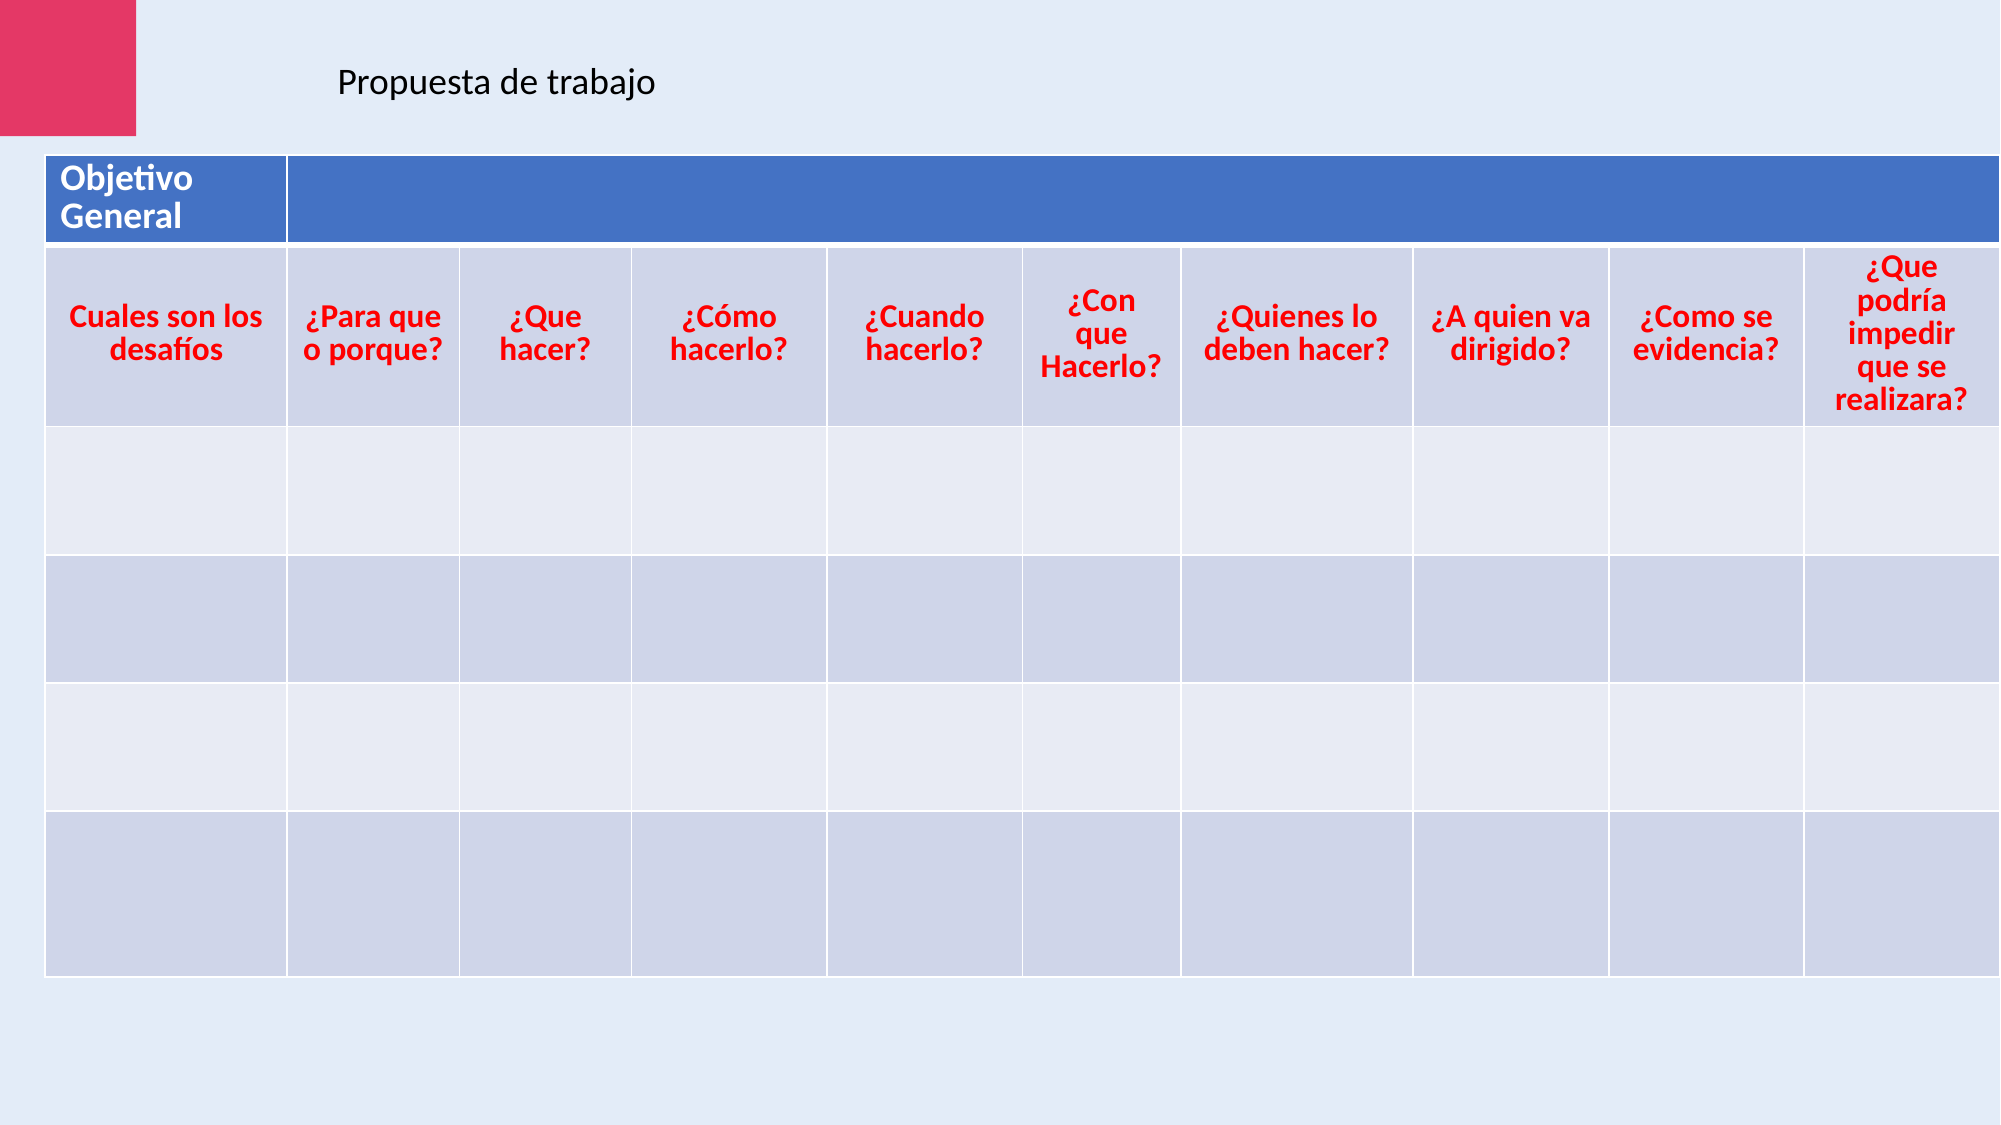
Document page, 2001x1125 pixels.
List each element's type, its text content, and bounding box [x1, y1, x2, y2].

table_cell ¿Que podría impedir que se realizara? [1805, 248, 1999, 426]
table_cell [46, 684, 286, 810]
table_cell [632, 427, 826, 554]
text_box [0, 0, 137, 137]
table_cell [460, 427, 631, 554]
table_cell ¿Para que o porque? [288, 248, 459, 426]
table_cell [632, 556, 826, 682]
table_header [288, 156, 1999, 242]
table_cell [1610, 684, 1803, 810]
table_cell ¿Cuando hacerlo? [828, 248, 1022, 426]
table_header Objetivo General [46, 156, 286, 242]
table_cell [828, 684, 1022, 810]
table_cell [1805, 684, 1999, 810]
table_cell [1805, 812, 1999, 976]
table_cell [1023, 684, 1180, 810]
table_cell [1805, 556, 1999, 682]
table_cell [288, 556, 459, 682]
table_cell [288, 427, 459, 554]
table_cell [288, 684, 459, 810]
table_cell [632, 684, 826, 810]
table_cell [1414, 684, 1608, 810]
table_cell ¿Quienes lo deben hacer? [1182, 248, 1412, 426]
table_cell [1182, 684, 1412, 810]
table_cell [460, 812, 631, 976]
table_cell [1805, 427, 1999, 554]
table_cell [460, 684, 631, 810]
table_cell [632, 812, 826, 976]
table_cell [1414, 812, 1608, 976]
table_cell [288, 812, 459, 976]
table_cell [1182, 812, 1412, 976]
table_cell [1414, 427, 1608, 554]
table_cell [1414, 556, 1608, 682]
table_cell [1610, 427, 1803, 554]
table_cell [1182, 556, 1412, 682]
table_cell [1023, 812, 1180, 976]
table_cell ¿Que hacer? [460, 248, 631, 426]
table_cell [46, 427, 286, 554]
table_cell [828, 556, 1022, 682]
table_cell [828, 427, 1022, 554]
table_cell [1023, 427, 1180, 554]
table_cell Cuales son los desafíos [46, 248, 286, 426]
text_box Propuesta de trabajo [322, 49, 1300, 110]
table_cell [460, 556, 631, 682]
table_cell [828, 812, 1022, 976]
table_cell ¿Como se evidencia? [1610, 248, 1803, 426]
table_cell [46, 812, 286, 976]
table_cell [1610, 556, 1803, 682]
table_cell ¿Cómo hacerlo? [632, 248, 826, 426]
table_cell [1182, 427, 1412, 554]
table_cell ¿A quien va dirigido? [1414, 248, 1608, 426]
table_cell ¿Con que Hacerlo? [1023, 248, 1180, 426]
table_cell [1023, 556, 1180, 682]
table_cell [46, 556, 286, 682]
table_cell [1610, 812, 1803, 976]
